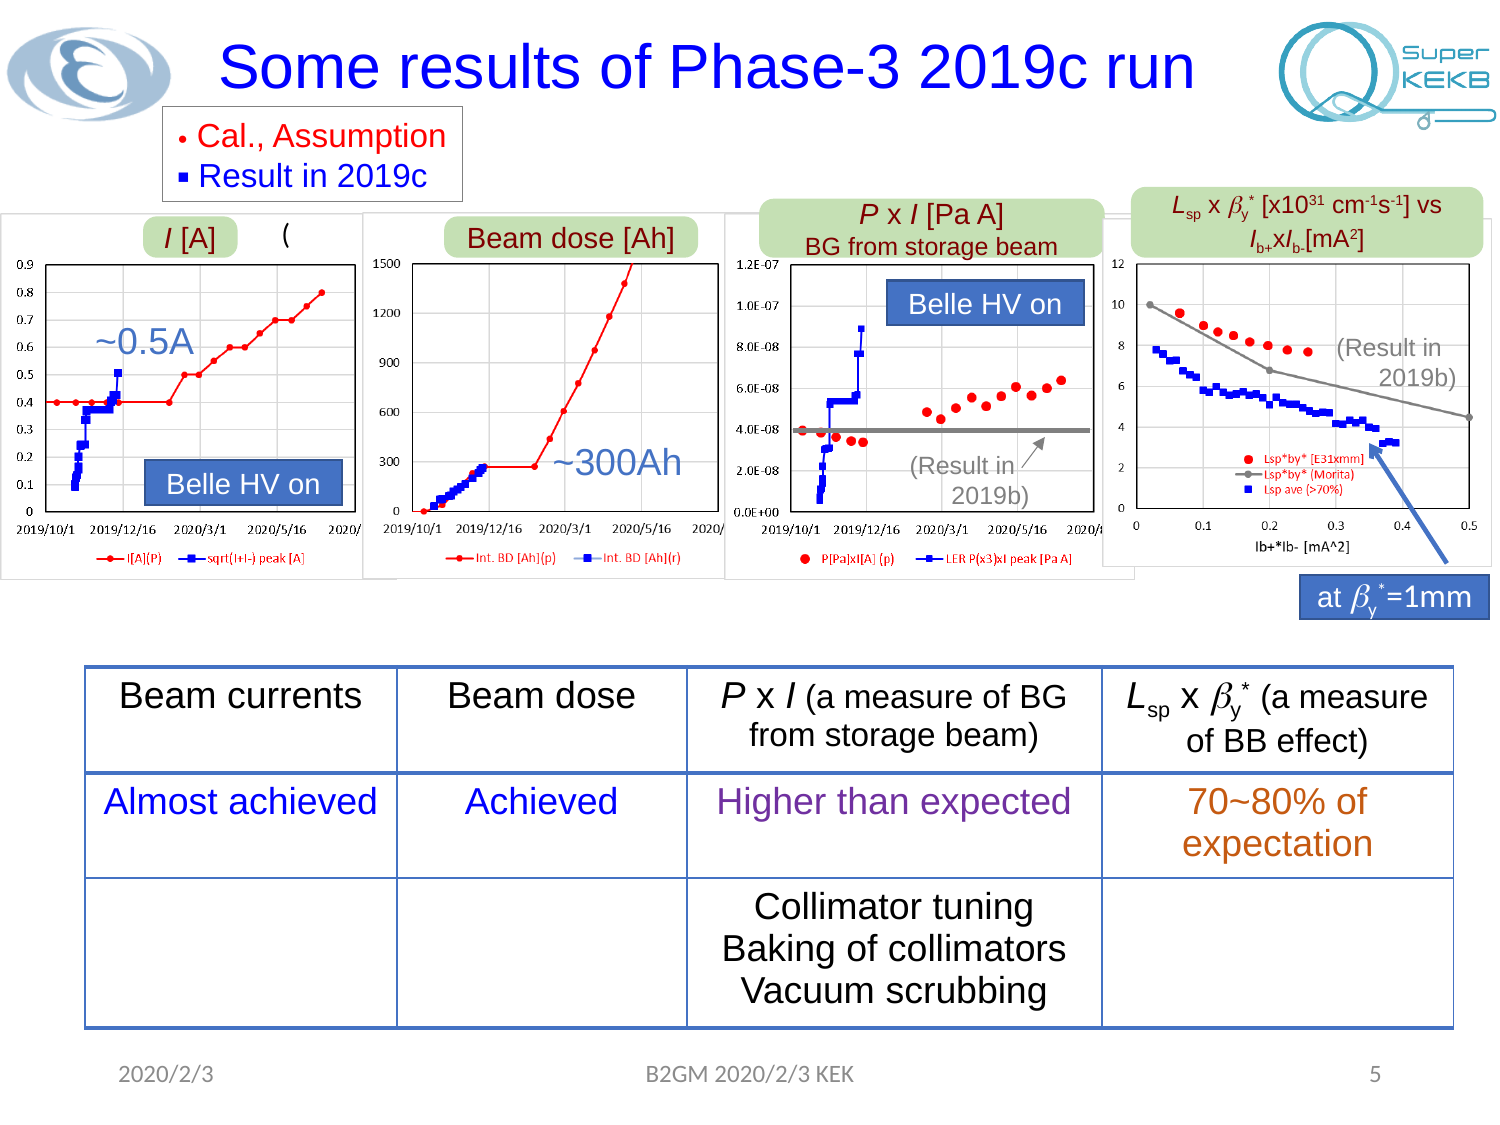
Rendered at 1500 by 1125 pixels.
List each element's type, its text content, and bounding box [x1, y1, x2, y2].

text_box ● Cal., Assumption ■ Result in 2019c [162, 106, 463, 202]
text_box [1021, 436, 1045, 468]
table_cell [398, 879, 686, 1026]
table_cell [1103, 879, 1453, 1026]
table_cell 70~80% of expectation [1103, 775, 1453, 877]
text_box Lsp x by* [x1031 cm-1s-1] vs Ib+xIb-[mA2] [1129, 185, 1485, 218]
table_header Lsp x by* (a measure of BB effect) [1103, 669, 1453, 771]
picture [1276, 19, 1500, 131]
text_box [1369, 442, 1447, 564]
picture [0, 212, 1492, 580]
table_cell Achieved [398, 775, 686, 877]
text_box at by*=1mm [1299, 574, 1490, 620]
table_cell [86, 879, 396, 1026]
table_cell Collimator tuning Baking of collimators Vacuum scrubbing [688, 879, 1101, 1026]
text_box P x I [Pa A] BG from storage beam [758, 197, 1106, 213]
slide_number 5 [1059, 1042, 1397, 1103]
table_header Beam dose [398, 669, 686, 771]
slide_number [103, 1042, 441, 1103]
footer B2GM 2020/2/3 KEK [496, 1042, 1004, 1103]
table_header P x I (a measure of BG from storage beam) [688, 669, 1101, 771]
text_box Some results of Phase-3 2019c run [203, 18, 1259, 108]
table_cell Higher than expected [688, 775, 1101, 877]
table_header Beam currents [86, 669, 396, 771]
table_cell Almost achieved [86, 775, 396, 877]
